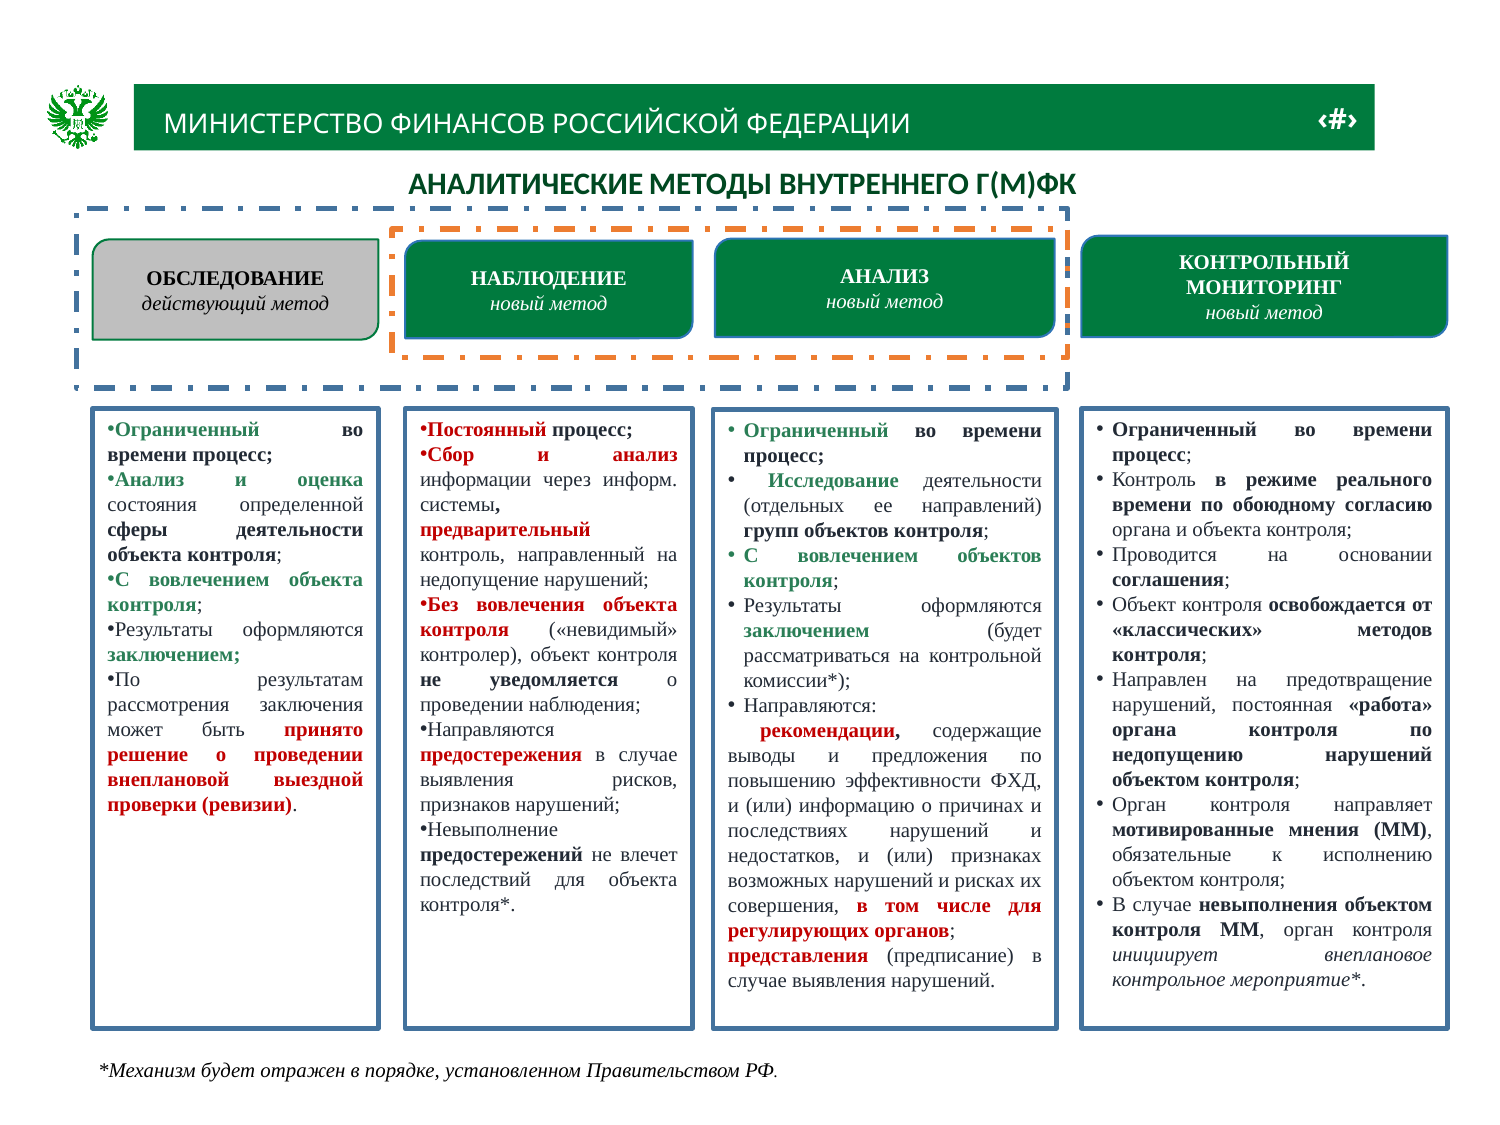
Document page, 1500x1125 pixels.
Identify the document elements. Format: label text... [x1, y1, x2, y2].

text_box Постоянный процесс; Сбор и анализ информации через информ. системы, предварительный контроль, направленный на недопущение нарушений; Без вовлечения объекта контроля («невидимый» контролер), объект контроля не уведомляется о проведении наблюдения; Направляются предостережения в случае выявления рисков, признаков нарушений; Невыполнение предостережений не влечет последствий для объекта контроля*. [405, 408, 693, 1029]
text_box Ограниченный во времени процесс; Исследование деятельности (отдельных ее направлений) групп объектов контроля; С вовлечением объектов контроля; Результаты оформляются заключением (будет рассматриваться на контрольной комиссии*); Направляются: рекомендации, содержащие выводы и предложения по повышению эффективности ФХД, и (или) информацию о причинах и последствиях нарушений и недостатков, и (или) признаках возможных нарушений и рисках их совершения, в том числе для регулирующих органов; представления (предписание) в случае выявления нарушений. [712, 409, 1057, 1029]
text_box *Механизм будет отражен в порядке, установленном Правительством РФ. [83, 1048, 798, 1089]
text_box АНАЛИТИЧЕСКИЕ МЕТОДЫ ВНУТРЕННЕГО Г(М)ФК [177, 155, 1309, 208]
text_box [76, 208, 1068, 389]
text_box Ограниченный во времени процесс; Анализ и оценка состояния определенной сферы деятельности объекта контроля; С вовлечением объекта контроля; Результаты оформляются заключением; По результатам рассмотрения заключения может быть принято решение о проведении внеплановой выездной проверки (ревизии). [92, 408, 379, 1029]
text_box [391, 229, 1068, 358]
picture [47, 85, 108, 149]
text_box КОНТРОЛЬНЫЙ МОНИТОРИНГ новый метод [1081, 235, 1448, 338]
text_box Ограниченный во времени процесс; Контроль в режиме реального времени по обоюдному согласию органа и объекта контроля; Проводится на основании соглашения; Объект контроля освобождается от «классических» методов контроля; Направлен на предотвращение нарушений, постоянная «работа» органа контроля по недопущению нарушений объектом контроля; Орган контроля направляет мотивированные мнения (ММ), обязательные к исполнению объектом контроля; В случае невыполнения объектом контроля ММ, орган контроля инициирует внеплановое контрольное мероприятие*. [1081, 408, 1448, 1029]
